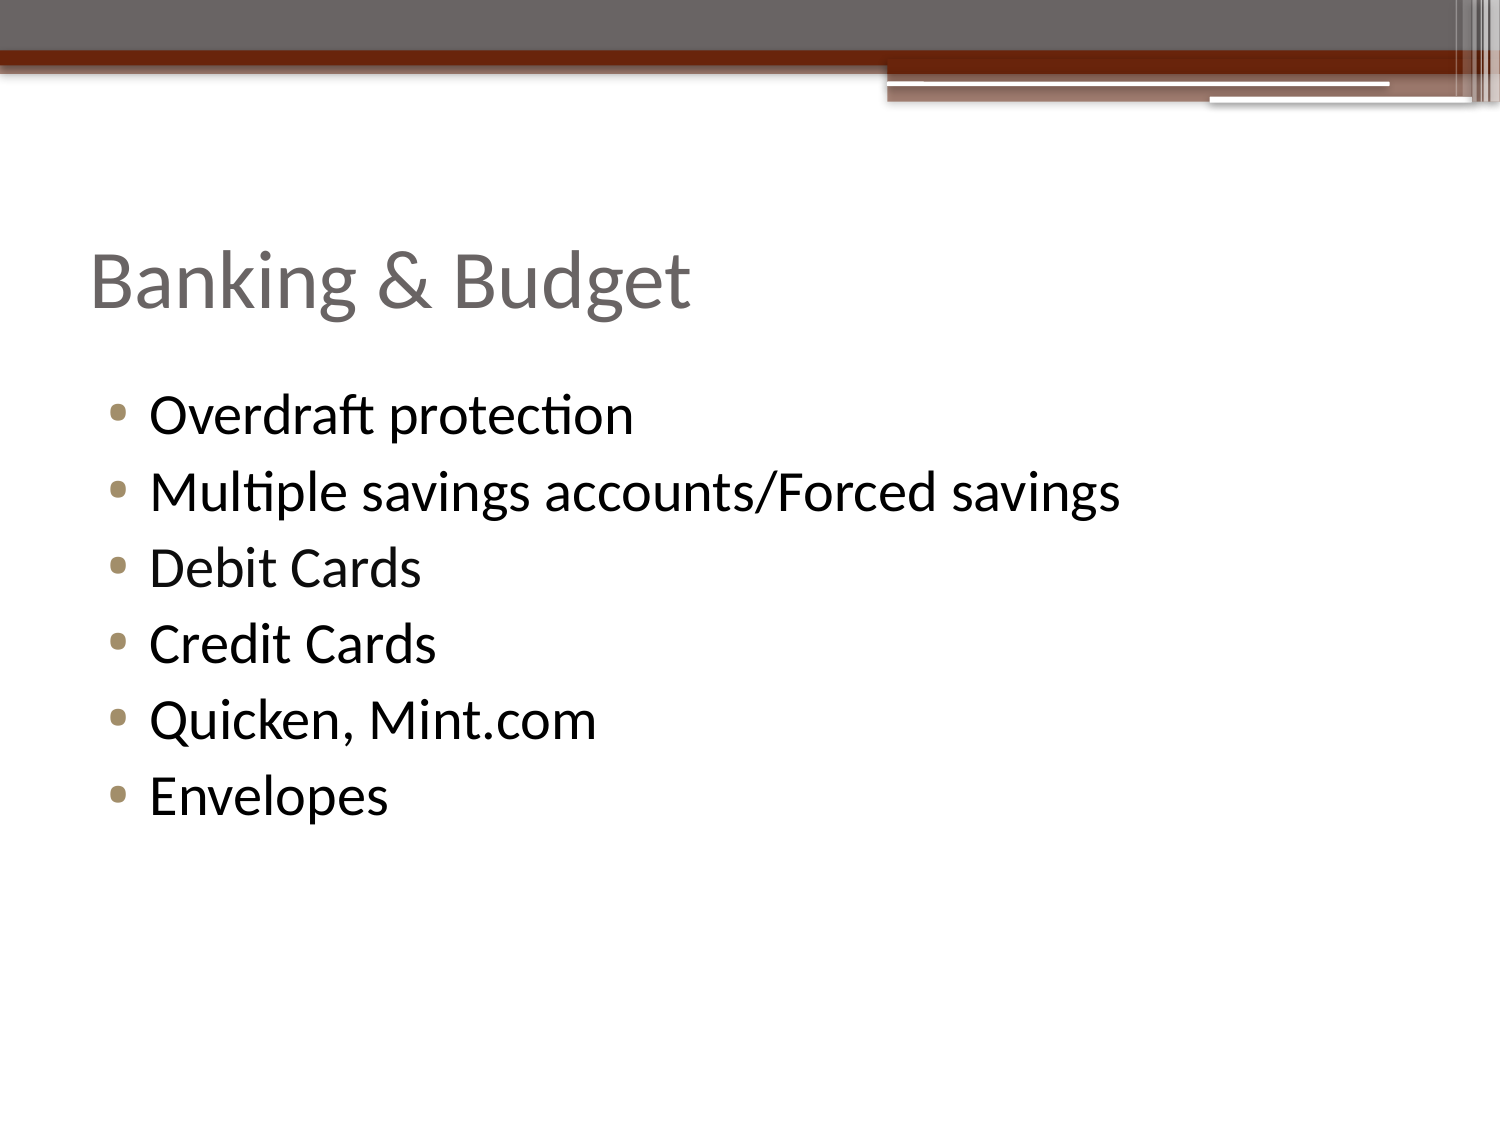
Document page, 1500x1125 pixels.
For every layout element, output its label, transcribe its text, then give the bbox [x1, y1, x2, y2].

title Banking & Budget [75, 187, 1425, 363]
list Overdraft protection Multiple savings accounts/Forced savings Debit Cards Credit Cards Quicken, Mint.com Envelopes [75, 368, 1425, 1079]
